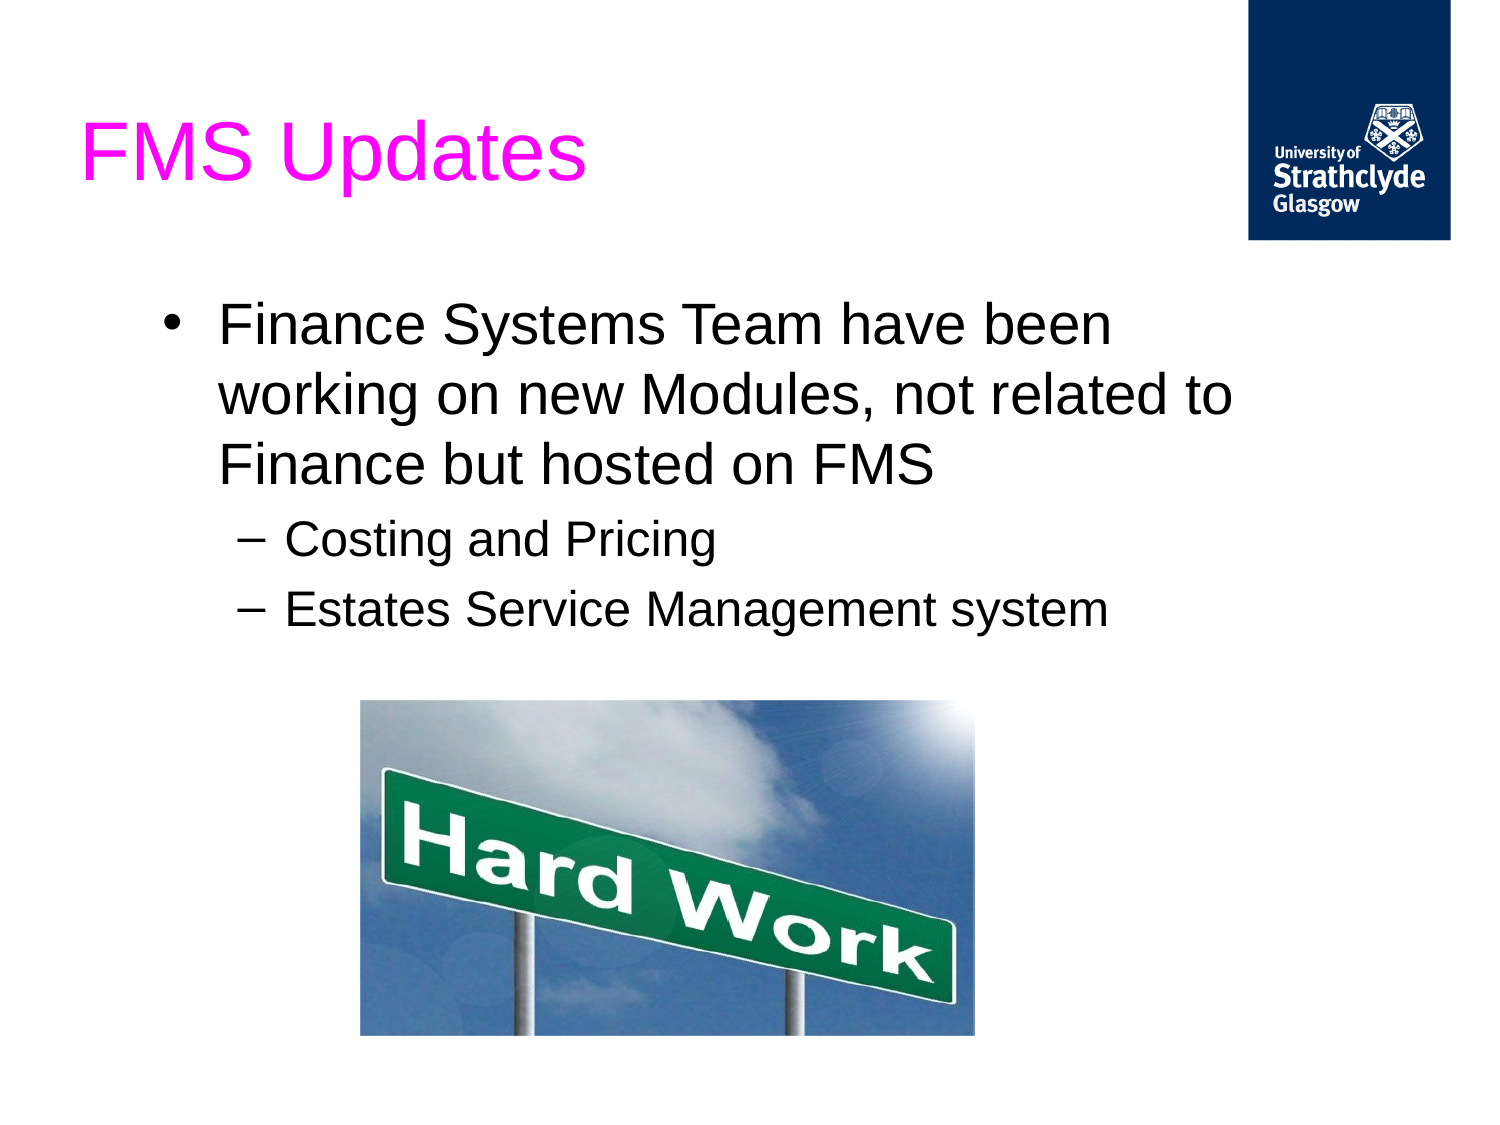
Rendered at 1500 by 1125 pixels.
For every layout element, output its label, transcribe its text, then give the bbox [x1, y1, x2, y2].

title FMS Updates [64, 90, 1166, 244]
list Finance Systems Team have been working on new Modules, not related to Finance but hosted on FMS Costing and Pricing Estates Service Management system [147, 278, 1282, 1005]
picture [0, 0, 1500, 1125]
